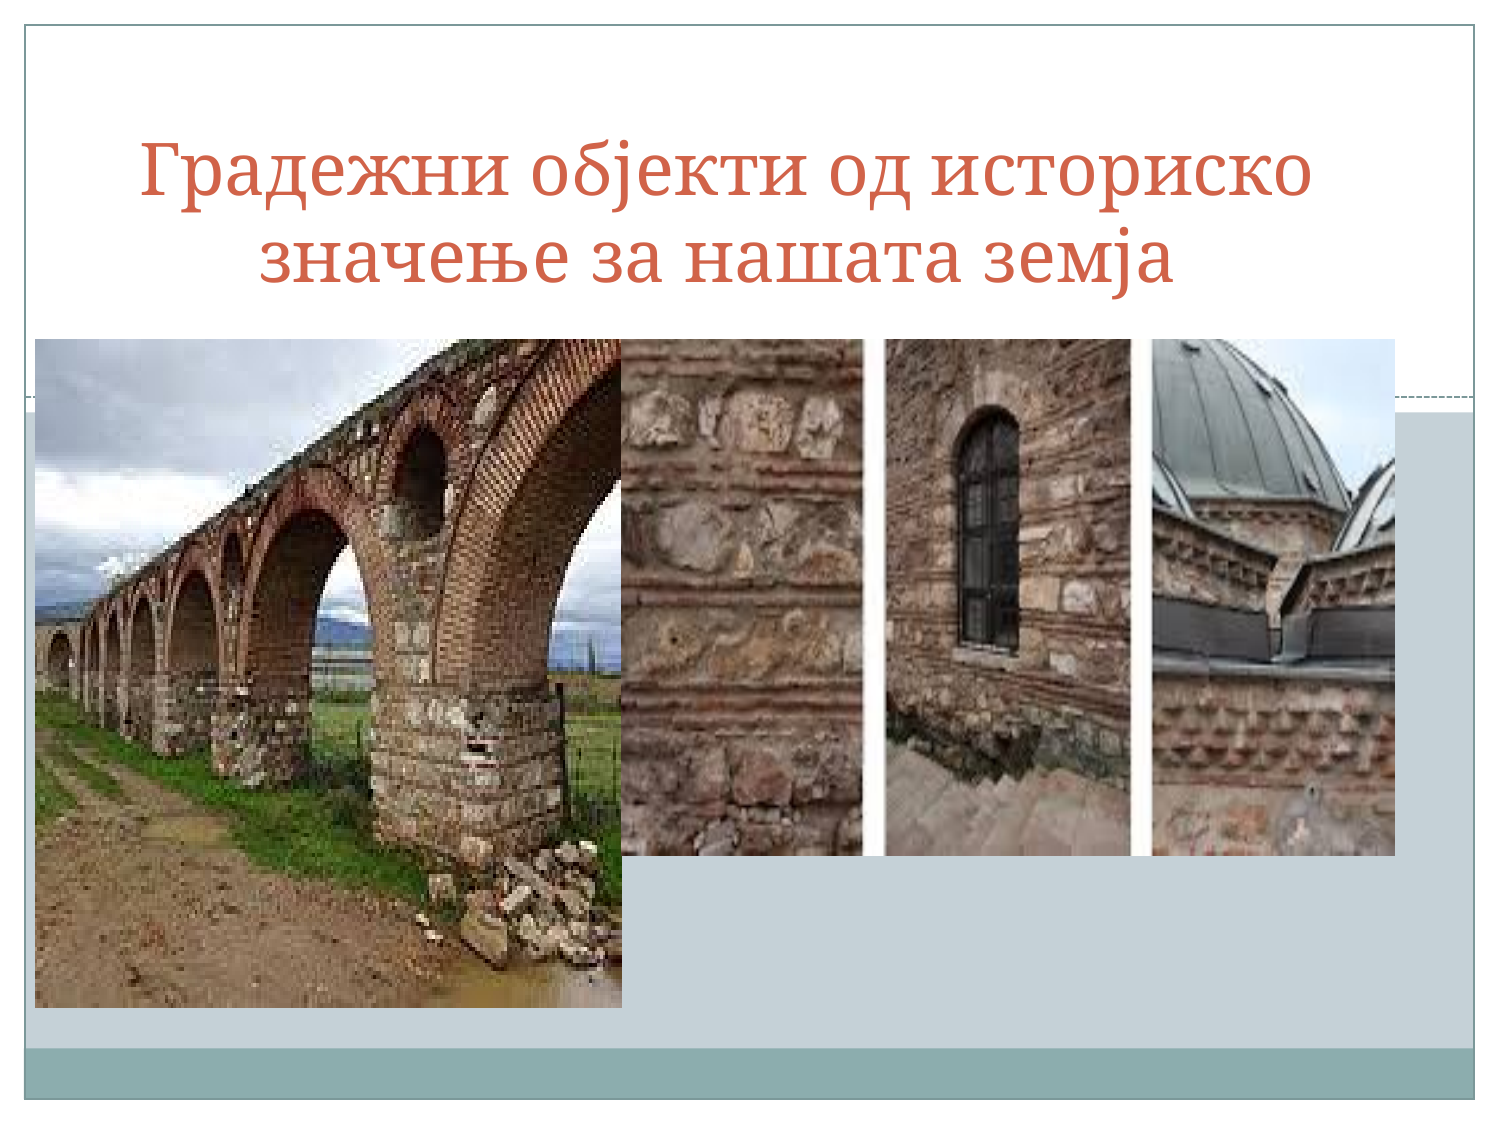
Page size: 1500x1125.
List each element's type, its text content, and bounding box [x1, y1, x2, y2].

picture [620, 339, 1395, 856]
title Градежни објекти од историско значење за нашата земја [118, 70, 1336, 305]
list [34, 339, 622, 1009]
